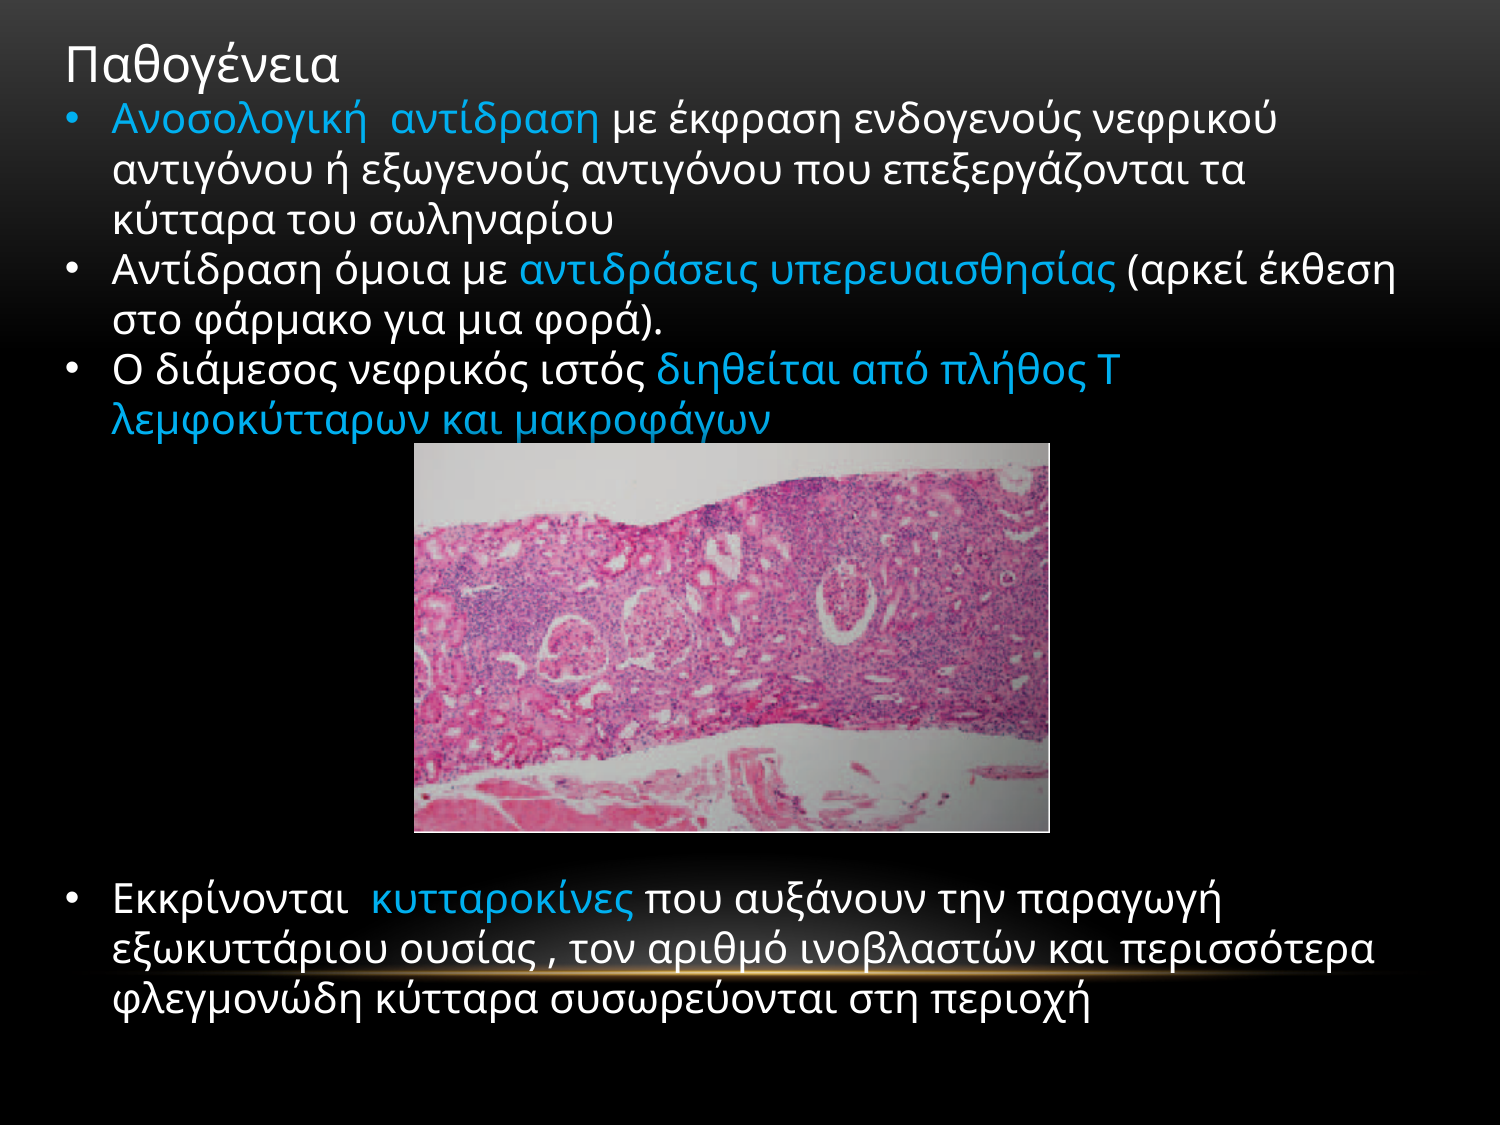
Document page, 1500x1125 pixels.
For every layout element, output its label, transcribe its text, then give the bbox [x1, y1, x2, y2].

text_box Εκκρίνονται κυτταροκίνες που αυξάνουν την παραγωγή εξωκυττάριου ουσίας , τον αριθμό ινοβλαστών και περισσότερα φλεγμονώδη κύτταρα συσωρεύονται στη περιοχή [50, 864, 1425, 1030]
picture [0, 0, 1500, 1125]
text_box Παθογένεια Ανοσολογική αντίδραση με έκφραση ενδογενούς νεφρικού αντιγόνου ή εξωγενούς αντιγόνου που επεξεργάζονται τα κύτταρα του σωληναρίου Αντίδραση όμοια με αντιδράσεις υπερευαισθησίας (αρκεί έκθεση στο φάρμακο για μια φορά). Ο διάμεσος νεφρικός ιστός διηθείται από πλήθος Τ λεμφοκύτταρων και μακροφάγων [49, 24, 1413, 450]
